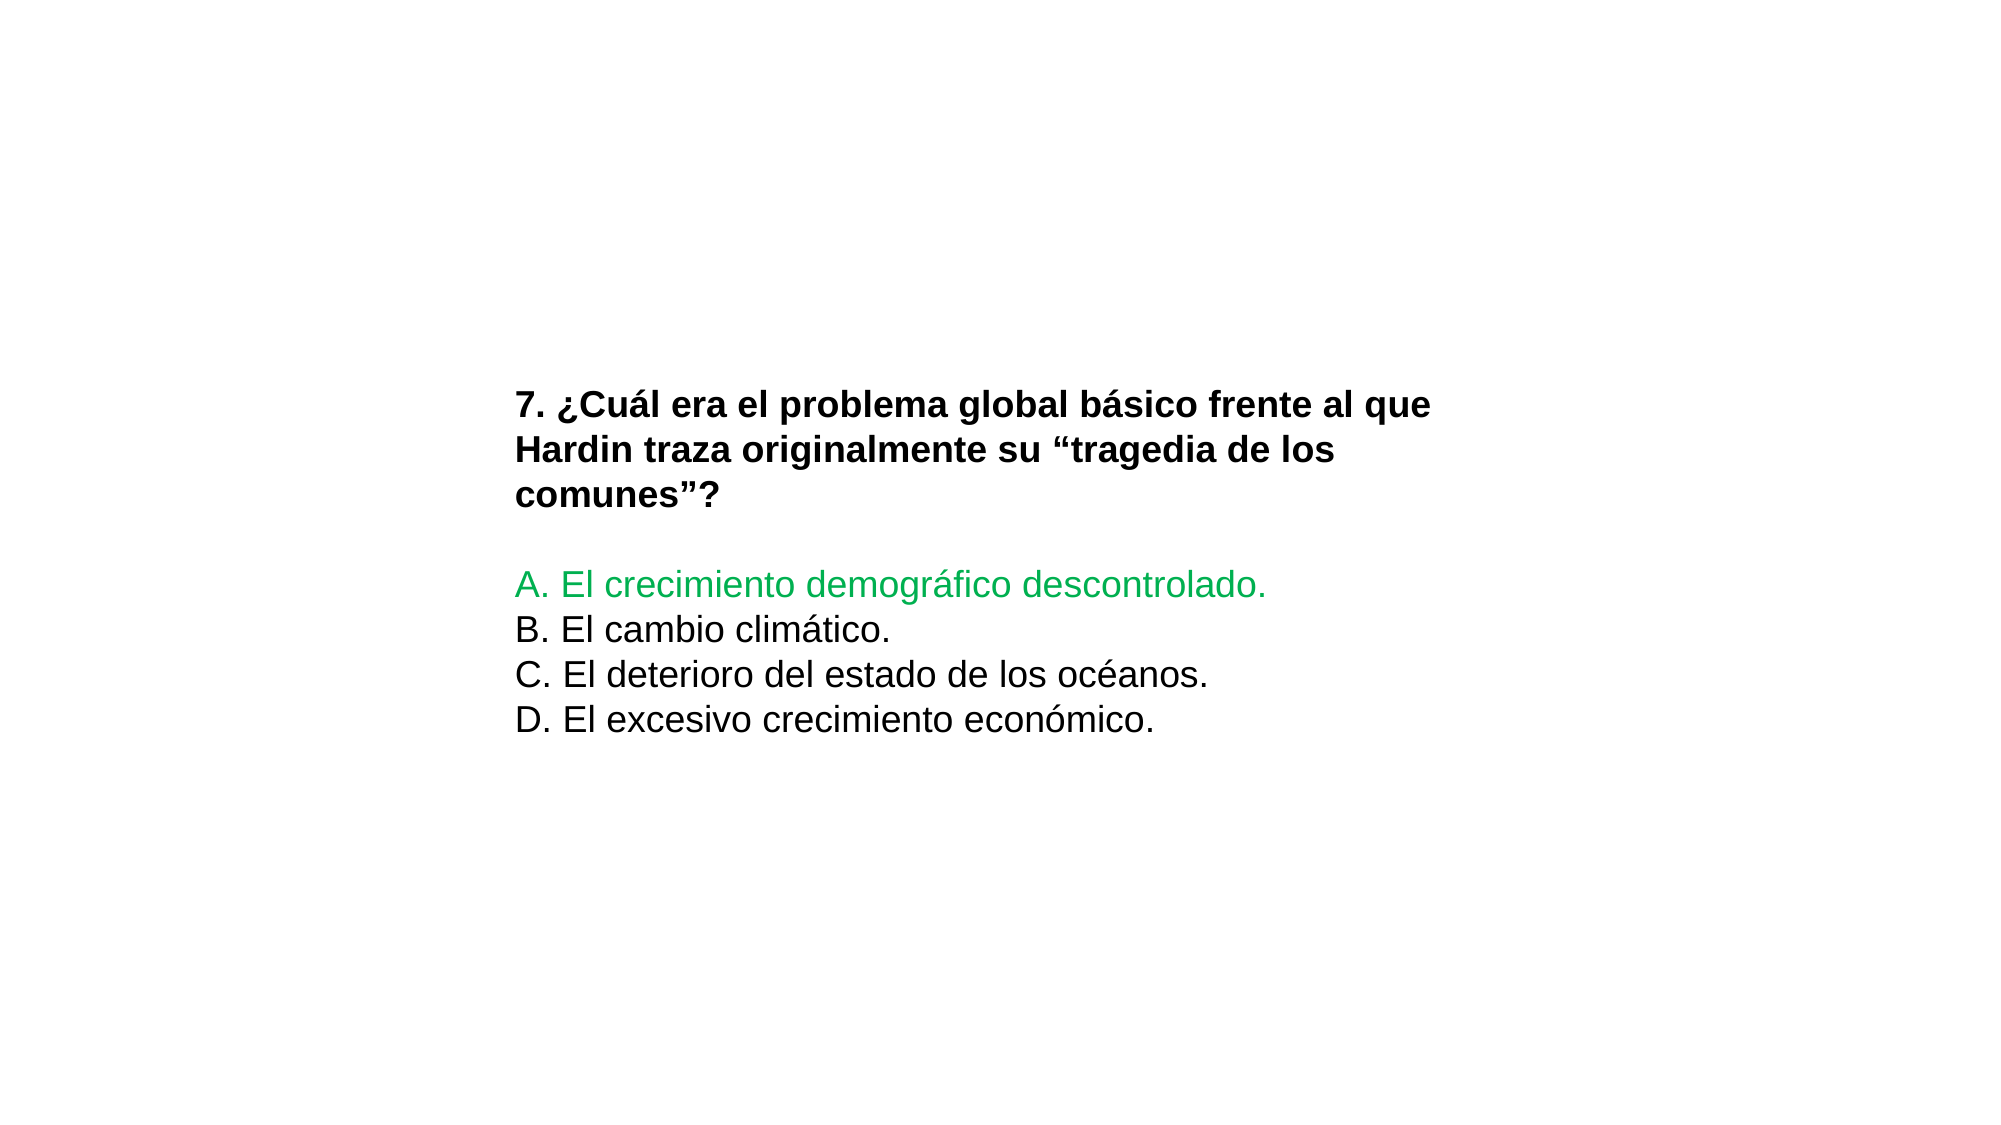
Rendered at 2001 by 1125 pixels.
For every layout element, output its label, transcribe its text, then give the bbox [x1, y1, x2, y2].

text_box 7. ¿Cuál era el problema global básico frente al que Hardin traza originalmente su “tragedia de los comunes”? A. El crecimiento demográfico descontrolado. B. El cambio climático. C. El deterioro del estado de los océanos. D. El excesivo crecimiento económico. [500, 373, 1500, 748]
